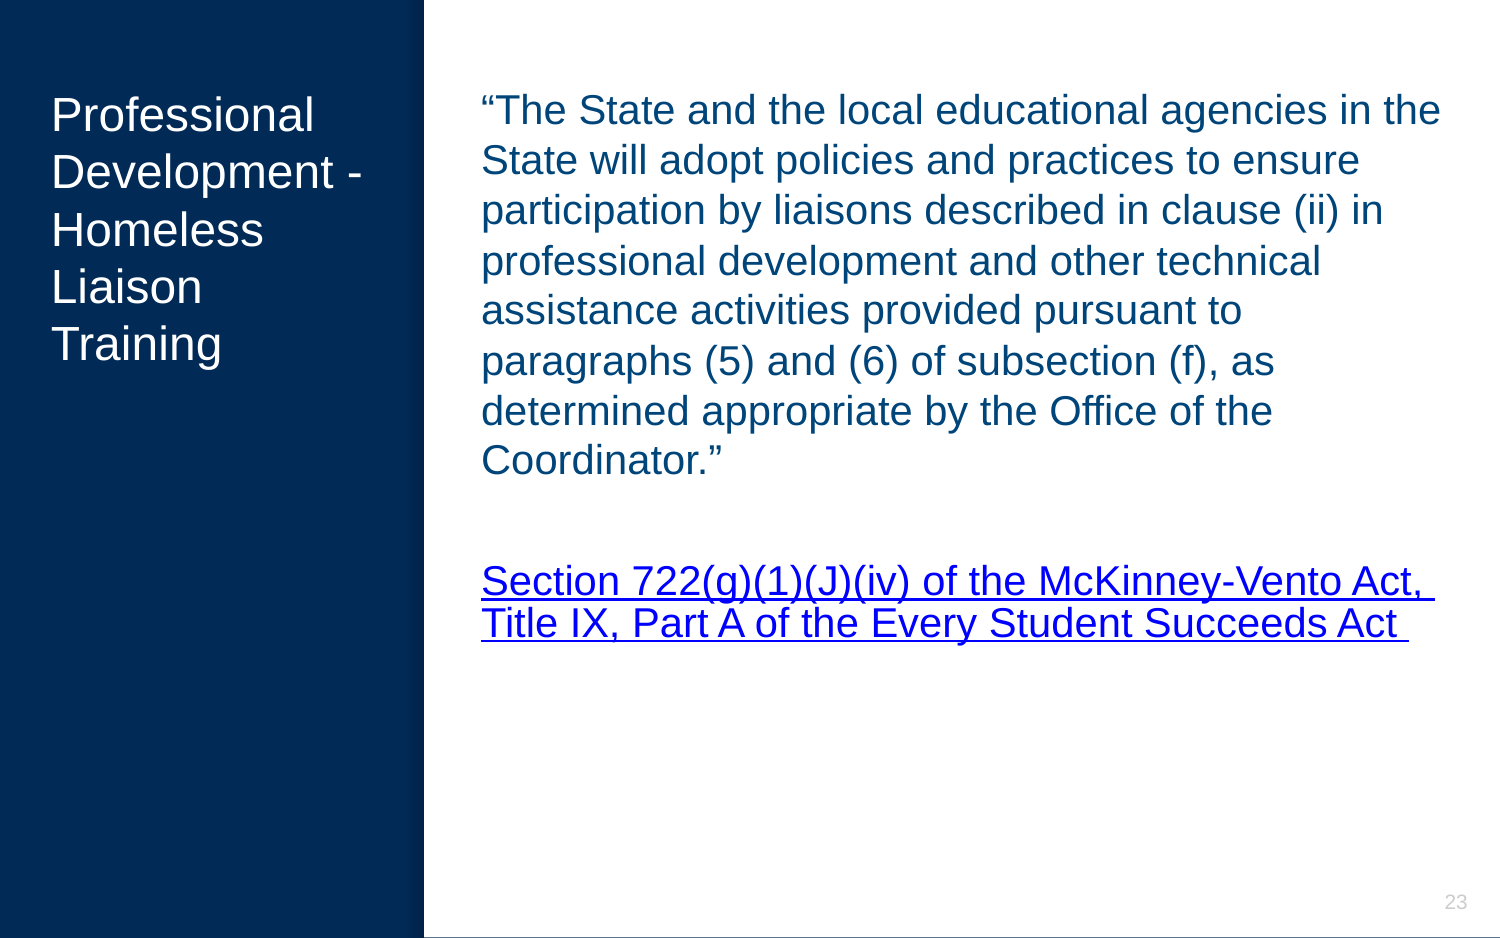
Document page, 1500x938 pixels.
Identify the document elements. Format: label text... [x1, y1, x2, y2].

title Professional Development - Homeless Liaison Training [35, 68, 385, 870]
slide_number 23 [1403, 865, 1483, 938]
list “The State and the local educational agencies in the State will adopt policies and practices to ensure participation by liaisons described in clause (ii) in professional development and other technical assistance activities provided pursuant to paragraphs (5) and (6) of subsection (f), as determined appropriate by the Office of the Coordinator.” Section 722(g)(1)(J)(iv) of the McKinney-Vento Act, Title IX, Part A of the Every Student Succeeds Act [464, 68, 1460, 870]
